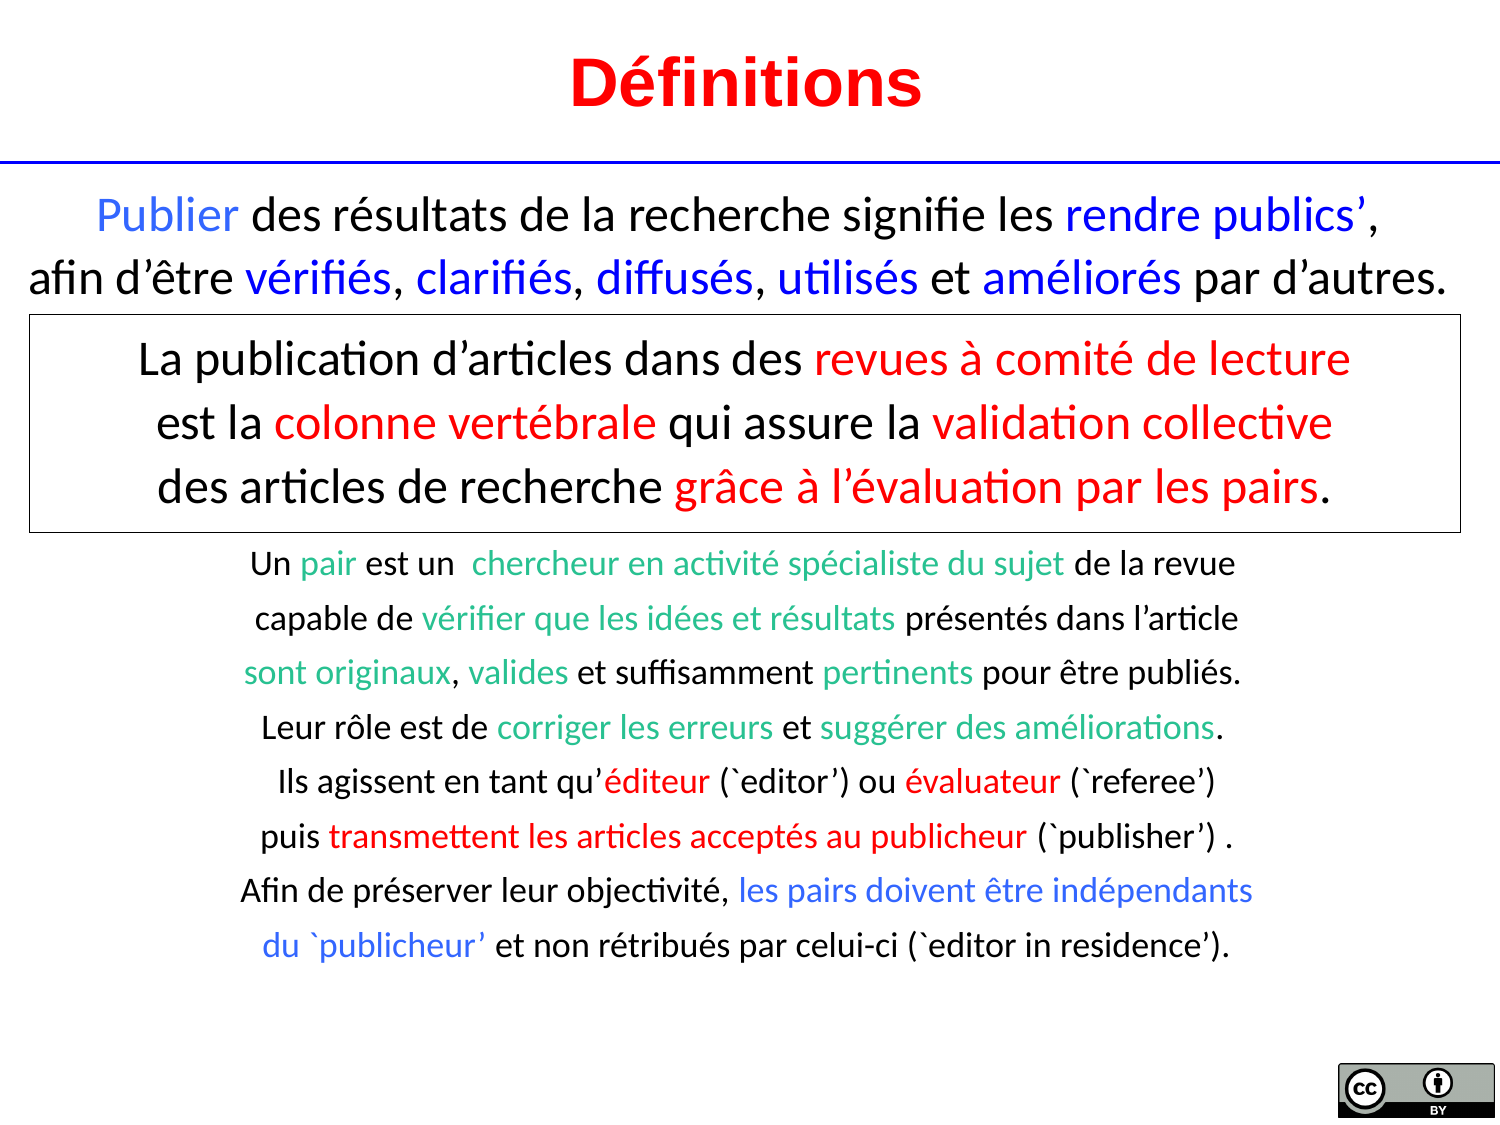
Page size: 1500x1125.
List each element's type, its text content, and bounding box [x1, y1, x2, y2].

picture [1338, 1063, 1495, 1118]
text_box Un pair est un chercheur en activité spécialiste du sujet de la revue capable de vérifier que les idées et résultats présentés dans l’article sont originaux, valides et suffisamment pertinents pour être publiés. Leur rôle est de corriger les erreurs et suggérer des améliorations. Ils agissent en tant qu’éditeur (`editor’) ou évaluateur (`referee’) puis transmettent les articles acceptés au publicheur (`publisher’) . Afin de préserver leur objectivité, les pairs doivent être indépendants du `publicheur’ et non rétribués par celui-ci (`editor in residence’). [0, 507, 1495, 988]
text_box La publication d’articles dans des revues à comité de lecture est la colonne vertébrale qui assure la validation collective des articles de recherche grâce à l’évaluation par les pairs. [29, 314, 1461, 533]
text_box Définitions [0, 0, 1495, 161]
text_box Publier des résultats de la recherche signifie les rendre publics’, afin d’être vérifiés, clarifiés, diffusés, utilisés et améliorés par d’autres. [5, 173, 1471, 416]
